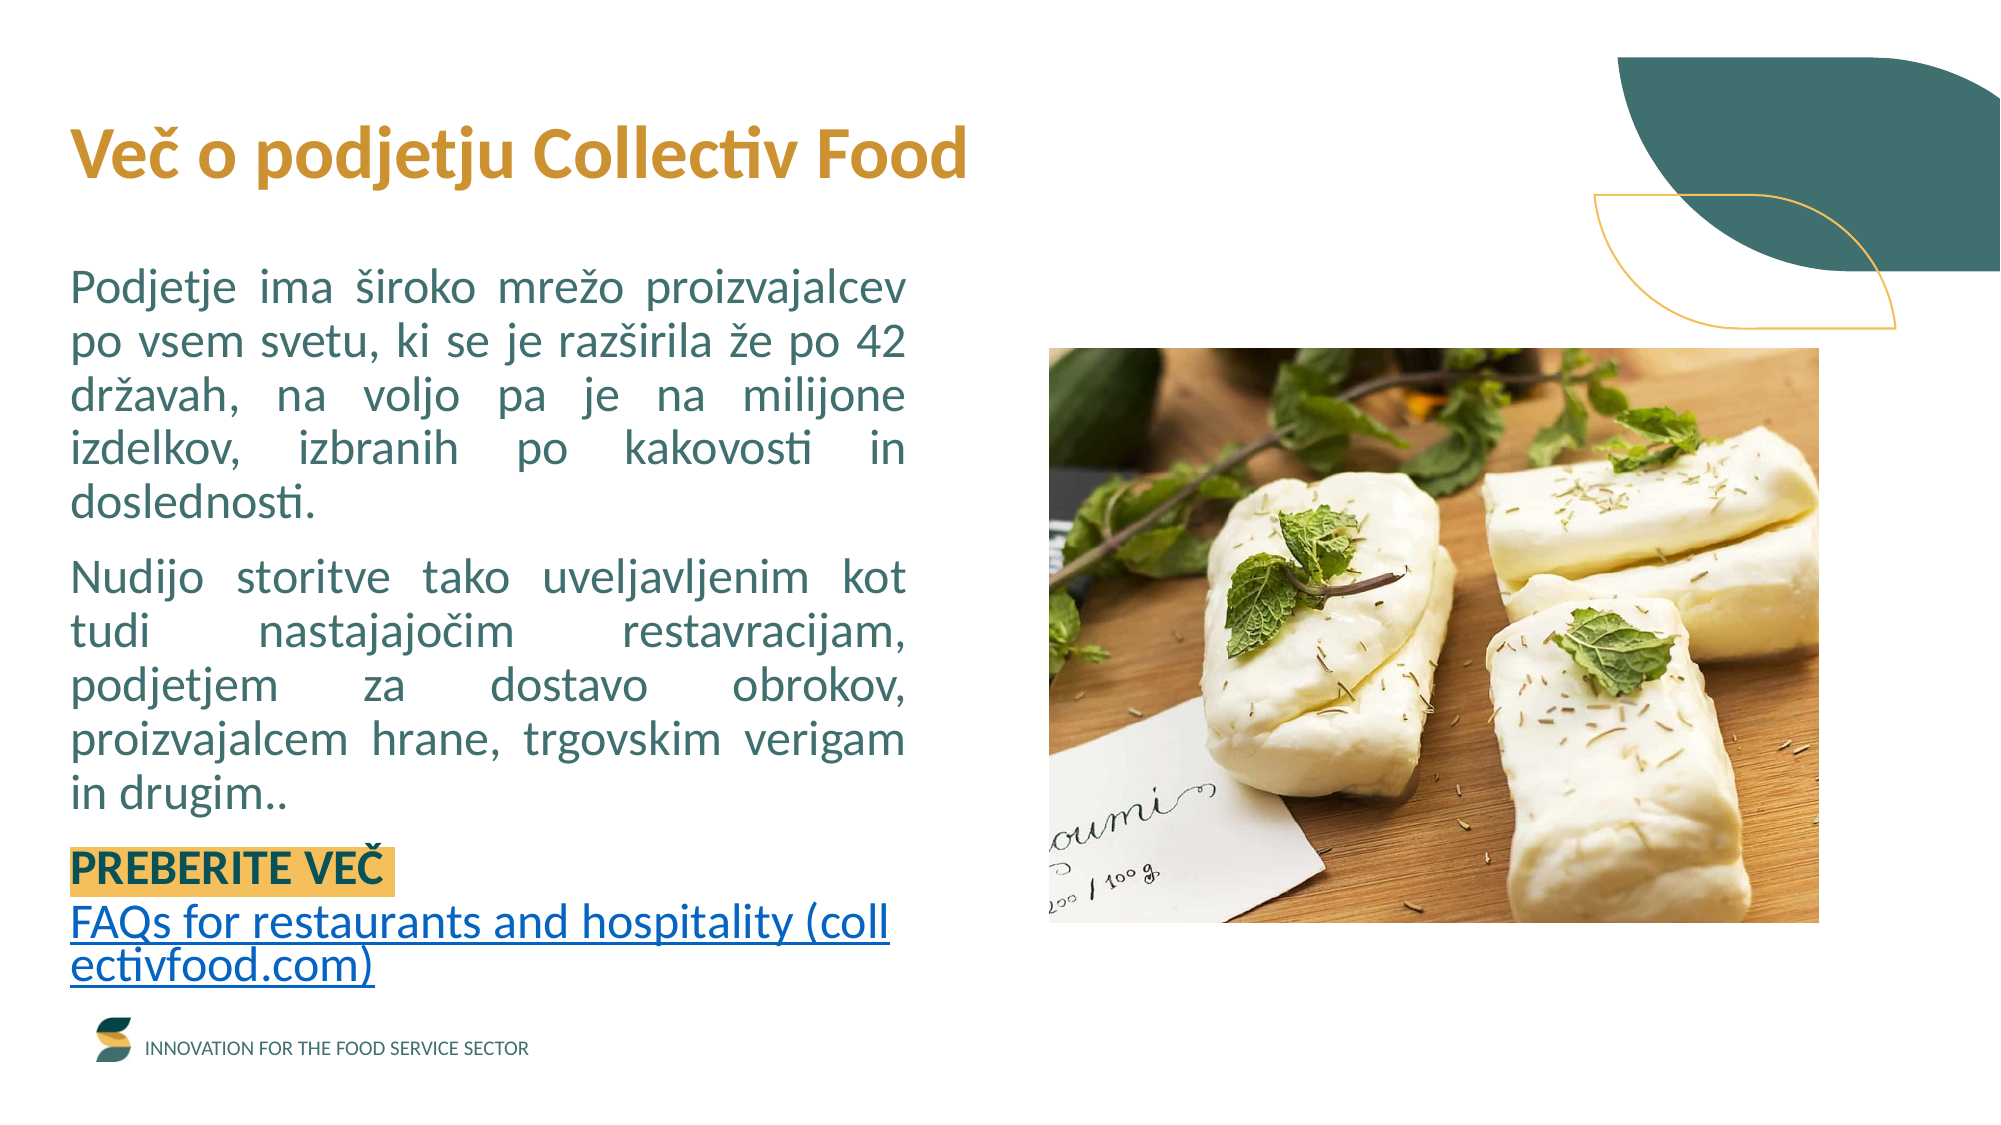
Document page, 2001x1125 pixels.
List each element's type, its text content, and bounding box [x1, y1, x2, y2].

list Podjetje ima široko mrežo proizvajalcev po vsem svetu, ki se je razširila že po 42 državah, na voljo pa je na milijone izdelkov, izbranih po kakovosti in doslednosti. Nudijo storitve tako uveljavljenim kot tudi nastajajočim restavracijam, podjetjem za dostavo obrokov, proizvajalcem hrane, trgovskim verigam in drugim.. PREBERITE VEČ FAQs for restaurants and hospitality (collectivfood.com) [55, 252, 923, 779]
picture [1049, 348, 1819, 923]
list Več o podjetju Collectiv Food [55, 106, 1628, 298]
picture [96, 1017, 131, 1062]
